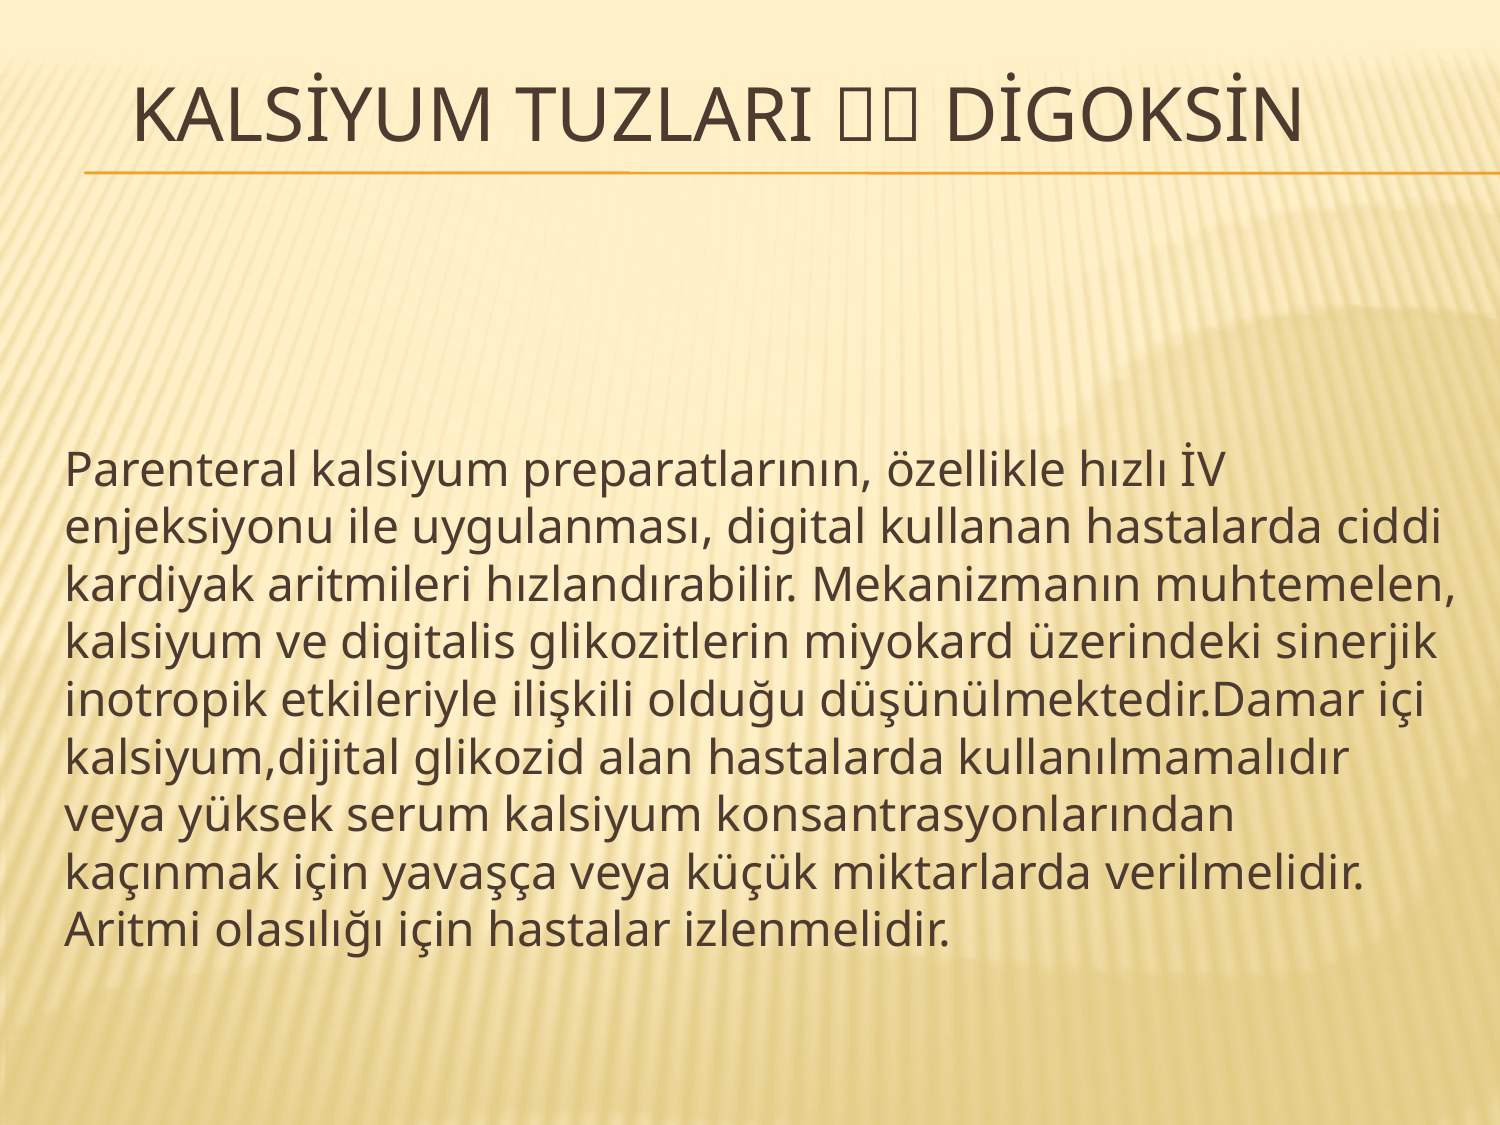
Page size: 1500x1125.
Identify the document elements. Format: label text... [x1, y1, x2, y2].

title KALSİYUM TUZLARI  DİGOKSİN [76, 42, 1500, 181]
list Parenteral kalsiyum preparatlarının, özellikle hızlı İV enjeksiyonu ile uygulanması, digital kullanan hastalarda ciddi kardiyak aritmileri hızlandırabilir. Mekanizmanın muhtemelen, kalsiyum ve digitalis glikozitlerin miyokard üzerindeki sinerjik inotropik etkileriyle ilişkili olduğu düşünülmektedir.Damar içi kalsiyum,dijital glikozid alan hastalarda kullanılmamalıdır veya yüksek serum kalsiyum konsantrasyonlarından kaçınmak için yavaşça veya küçük miktarlarda verilmelidir. Aritmi olasılığı için hastalar izlenmelidir. [50, 254, 1475, 998]
